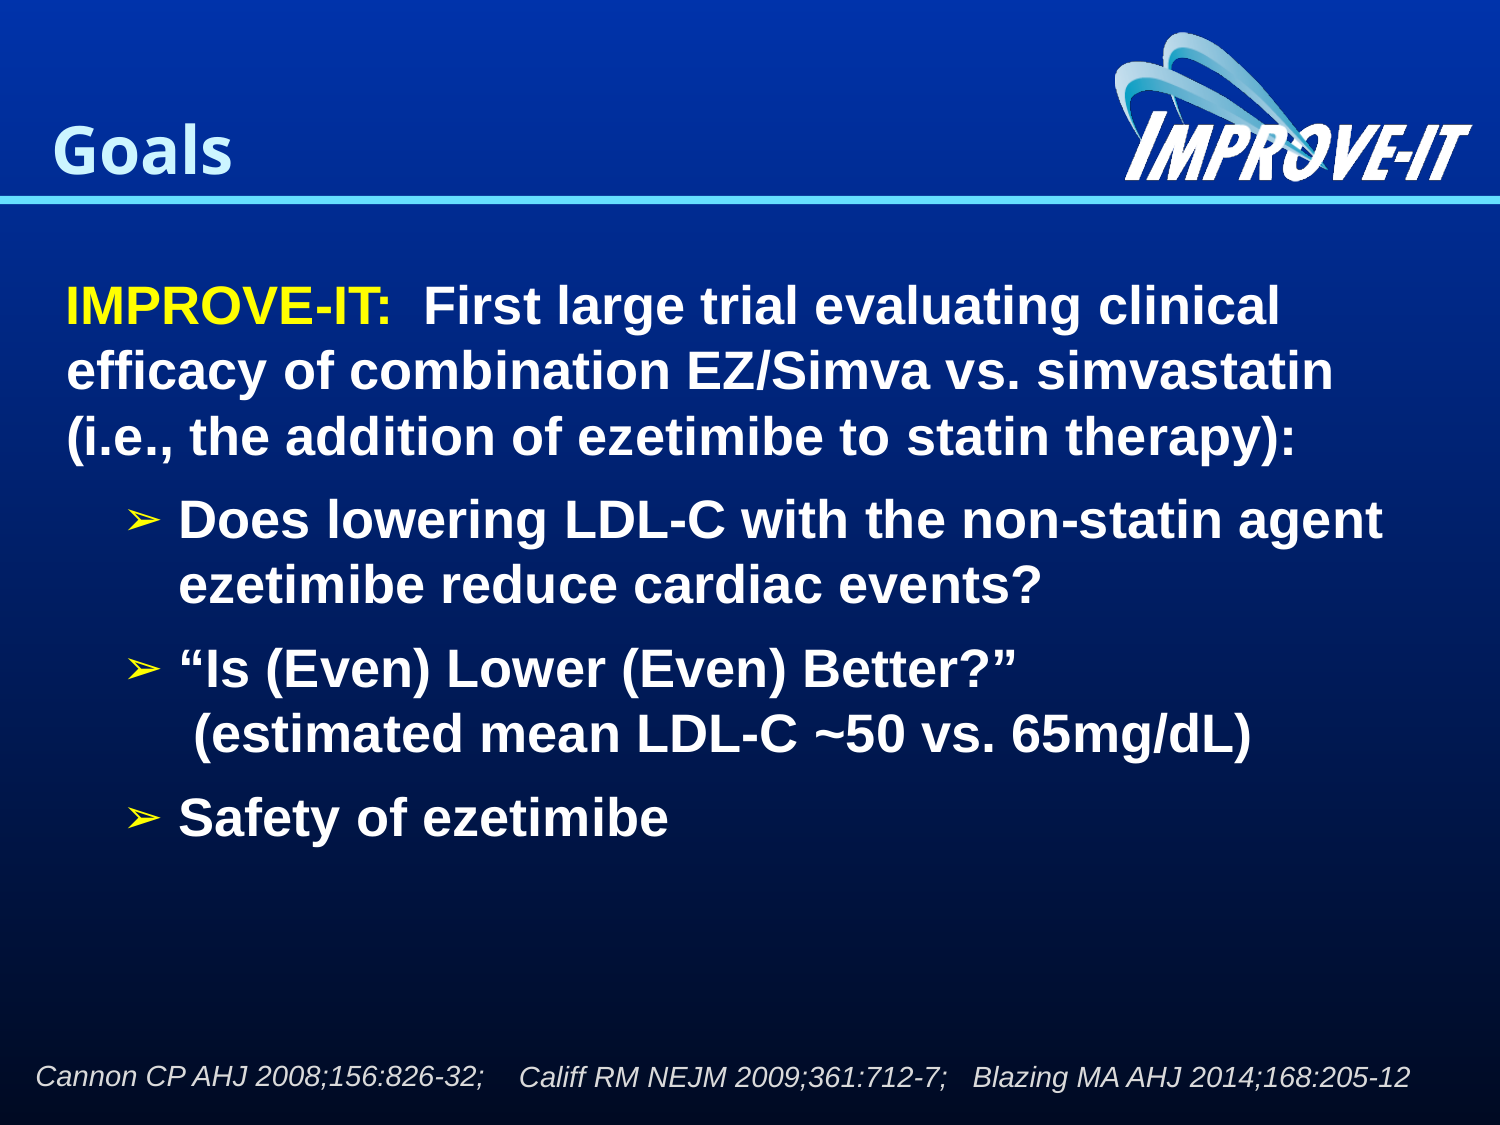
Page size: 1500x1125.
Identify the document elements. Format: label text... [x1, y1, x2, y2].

list IMPROVE-IT: First large trial evaluating clinical efficacy of combination EZ/Simva vs. simvastatin (i.e., the addition of ezetimibe to statin therapy): Does lowering LDL-C with the non-statin agent ezetimibe reduce cardiac events? “Is (Even) Lower (Even) Better?” (estimated mean LDL-C ~50 vs. 65mg/dL) Safety of ezetimibe [65, 270, 1463, 1023]
text_box Califf RM NEJM 2009;361:712-7; Blazing MA AHJ 2014;168:205-12 [504, 1051, 1454, 1102]
text_box Cannon CP AHJ 2008;156:826-32; [20, 1049, 525, 1100]
title Goals [51, 47, 1106, 190]
picture [1110, 25, 1480, 190]
